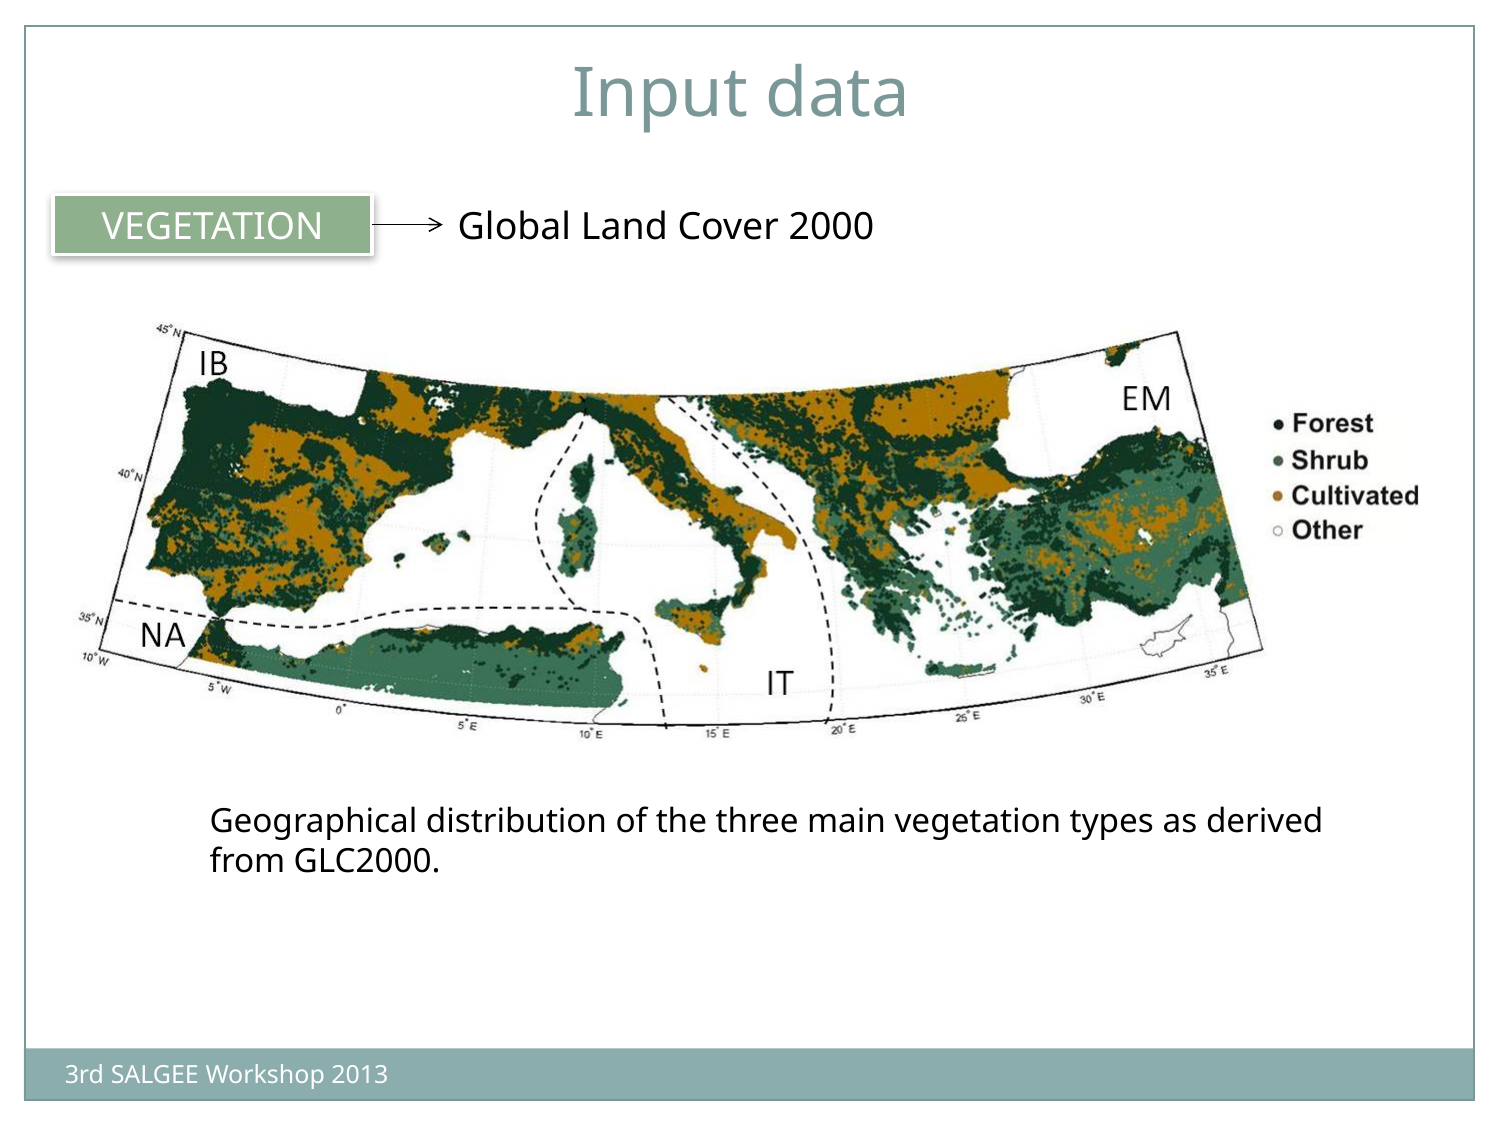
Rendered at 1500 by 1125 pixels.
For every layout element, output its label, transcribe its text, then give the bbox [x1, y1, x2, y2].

text_box Global Land Cover 2000 [442, 194, 1152, 255]
text_box VEGETATION [51, 193, 374, 256]
text_box Geographical distribution of the three main vegetation types as derived from GLC2000. [194, 792, 1412, 887]
title Input data [41, 12, 1442, 138]
picture [64, 314, 1421, 743]
footer 3rd SALGEE Workshop 2013 [50, 1051, 638, 1112]
